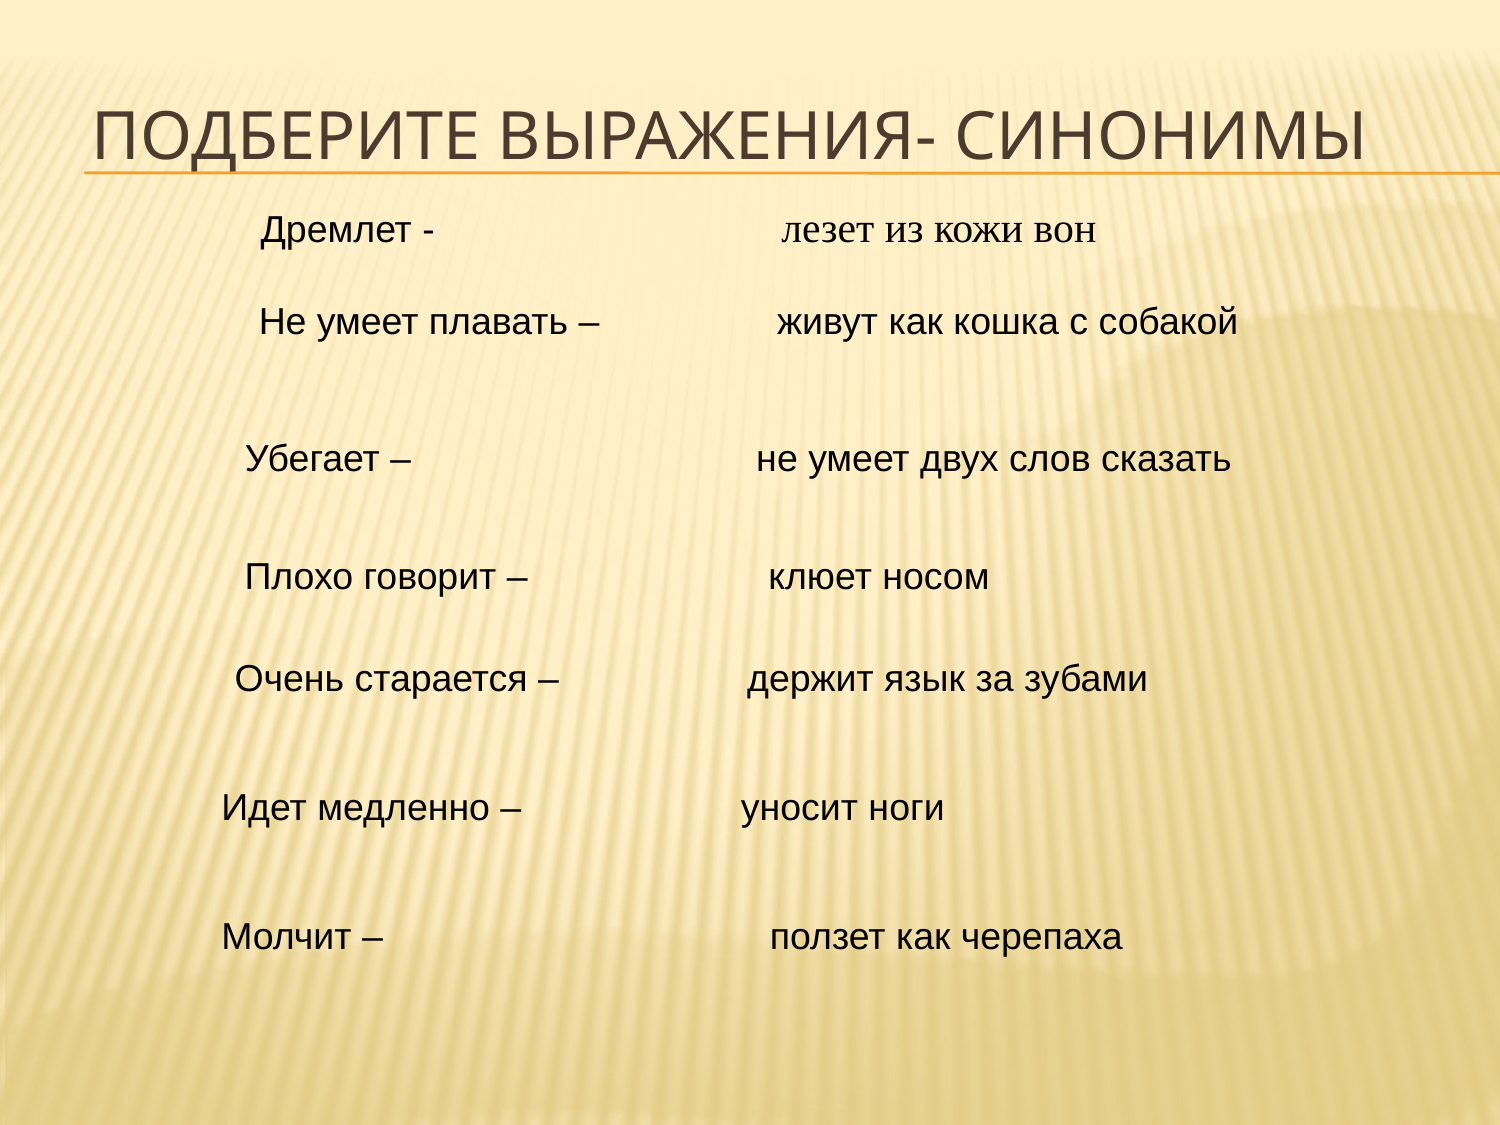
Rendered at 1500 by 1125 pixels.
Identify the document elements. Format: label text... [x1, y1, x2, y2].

text_box Идет медленно – уносит ноги [206, 775, 1077, 836]
title Подберите выражения- синонимы [76, 35, 1427, 231]
text_box Не умеет плавать – живут как кошка с собакой [244, 289, 1306, 350]
text_box Дремлет - лезет из кожи вон [245, 193, 1144, 289]
text_box Убегает – не умеет двух слов сказать [229, 426, 1335, 487]
text_box Плохо говорит – клюет носом [229, 544, 1077, 605]
text_box Молчит – ползет как черепаха [206, 904, 1306, 965]
text_box Очень старается – держит язык за зубами [219, 646, 1201, 706]
